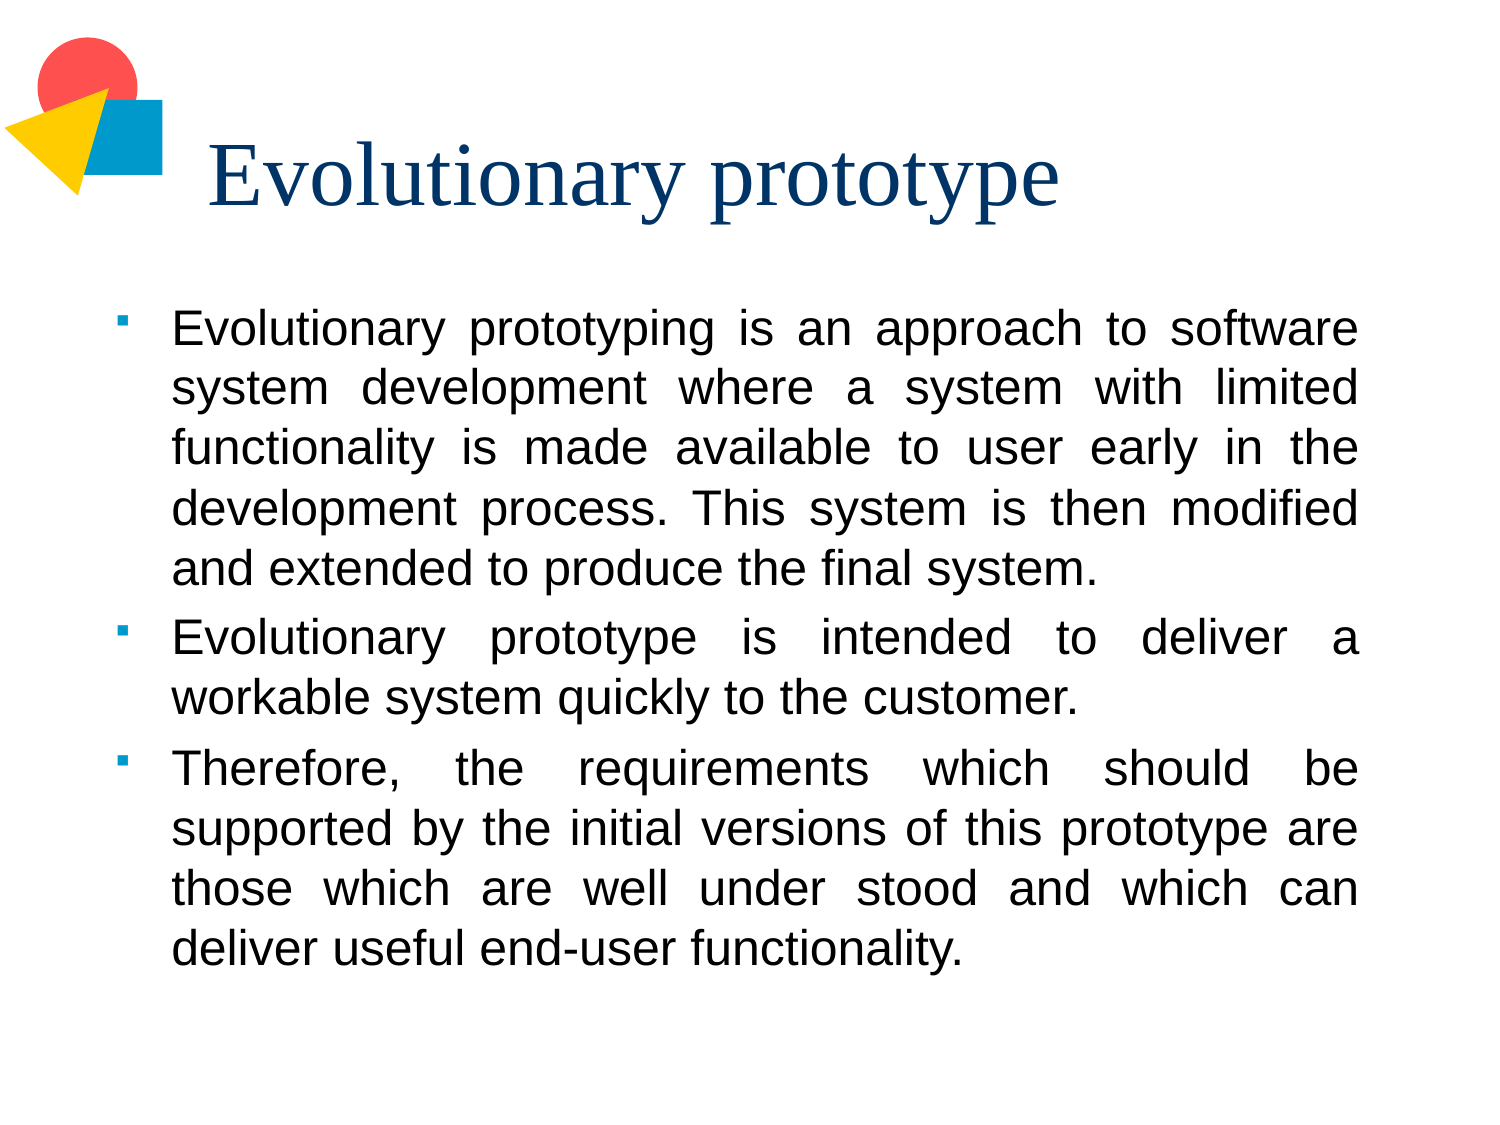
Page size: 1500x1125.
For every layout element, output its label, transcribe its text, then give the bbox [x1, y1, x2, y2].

title Evolutionary prototype [192, 75, 1468, 263]
list Evolutionary prototyping is an approach to software system development where a system with limited functionality is made available to user early in the development process. This system is then modified and extended to produce the final system. Evolutionary prototype is intended to deliver a workable system quickly to the customer. Therefore, the requirements which should be supported by the initial versions of this prototype are those which are well under stood and which can deliver useful end-user functionality. [99, 287, 1375, 963]
